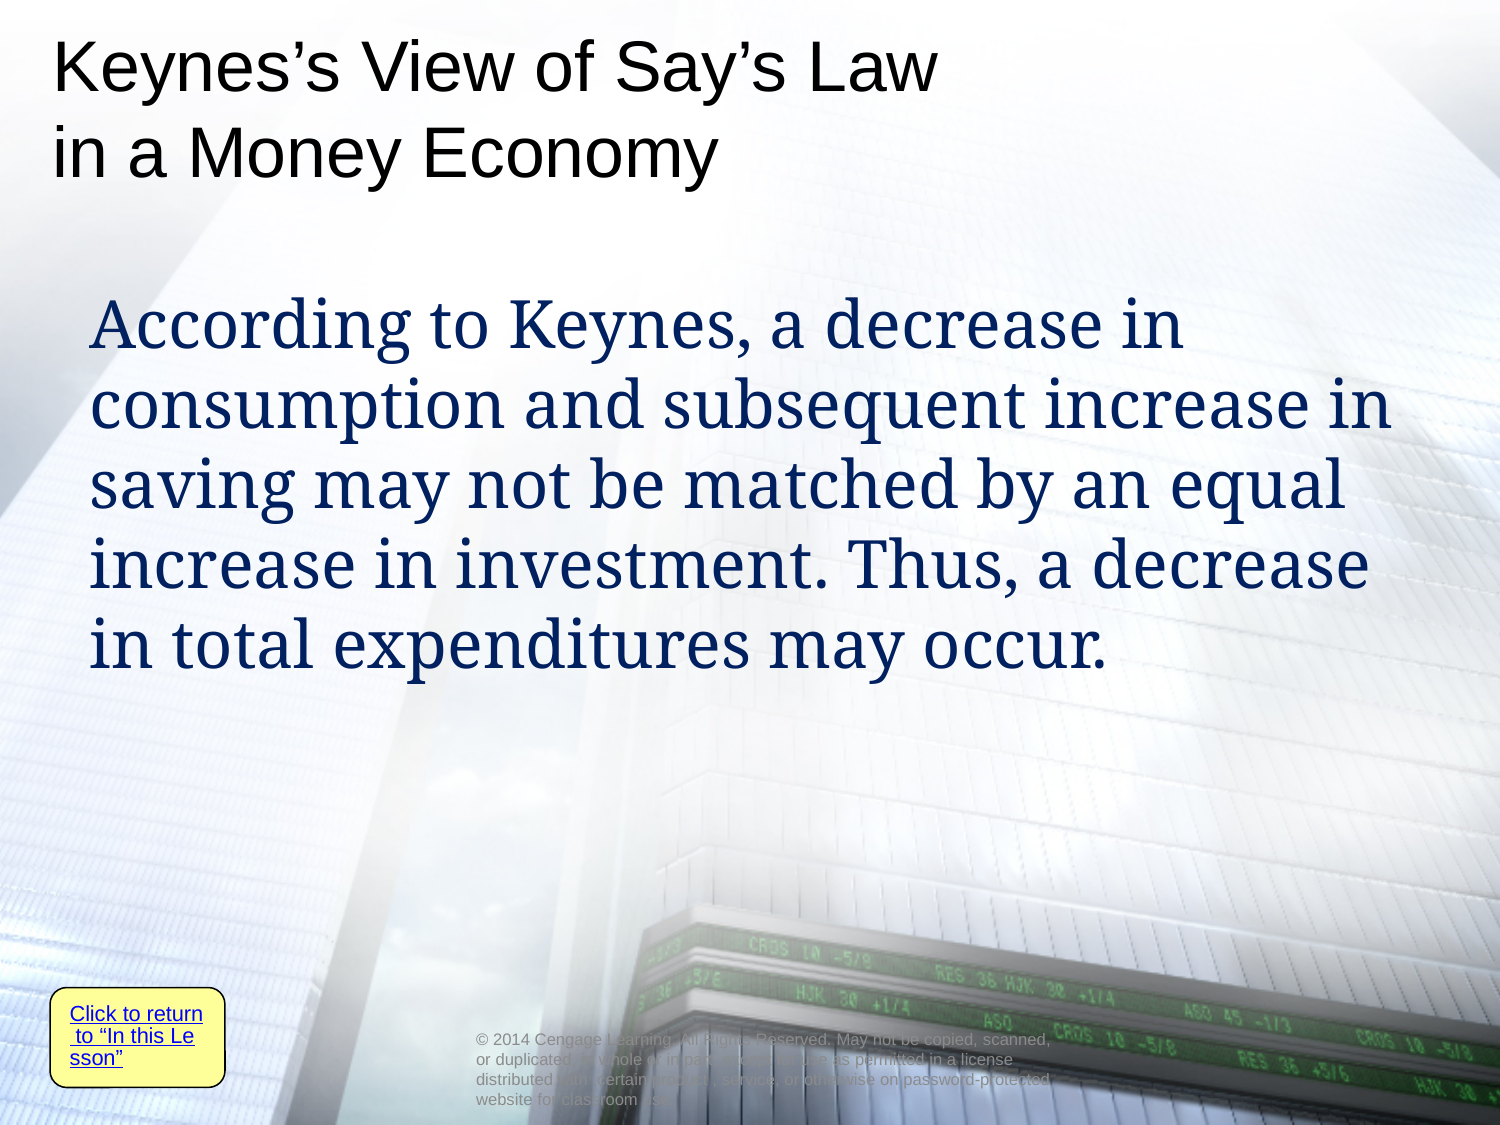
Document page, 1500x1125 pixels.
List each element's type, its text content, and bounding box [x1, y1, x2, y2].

text_box Click to return to “In this Lesson” [50, 987, 226, 1088]
picture [0, 0, 1500, 1125]
title Keynes’s View of Say’s Law in a Money Economy [37, 12, 1463, 200]
text_box According to Keynes, a decrease in consumption and subsequent increase in saving may not be matched by an equal increase in investment. Thus, a decrease in total expenditures may occur. [74, 274, 1425, 690]
